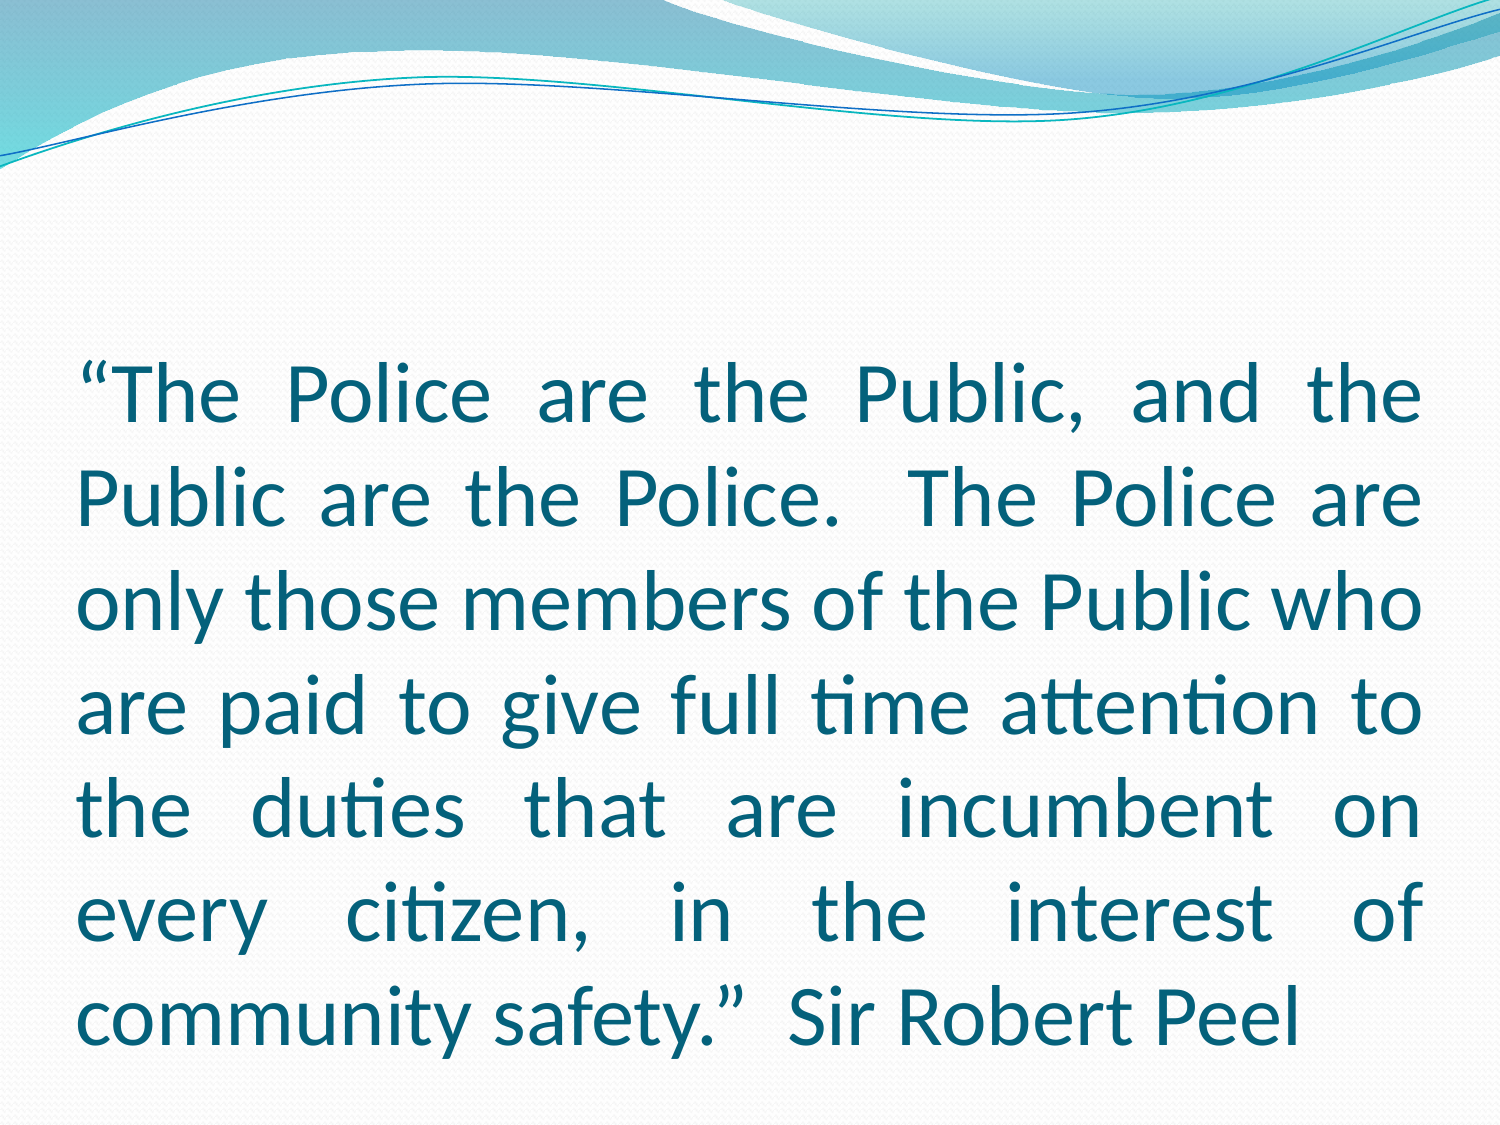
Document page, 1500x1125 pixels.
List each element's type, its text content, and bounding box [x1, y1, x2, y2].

title “The Police are the Public, and the Public are the Police. The Police are only those members of the Public who are paid to give full time attention to the duties that are incumbent on every citizen, in the interest of community safety.” Sir Robert Peel [75, 262, 1425, 1063]
